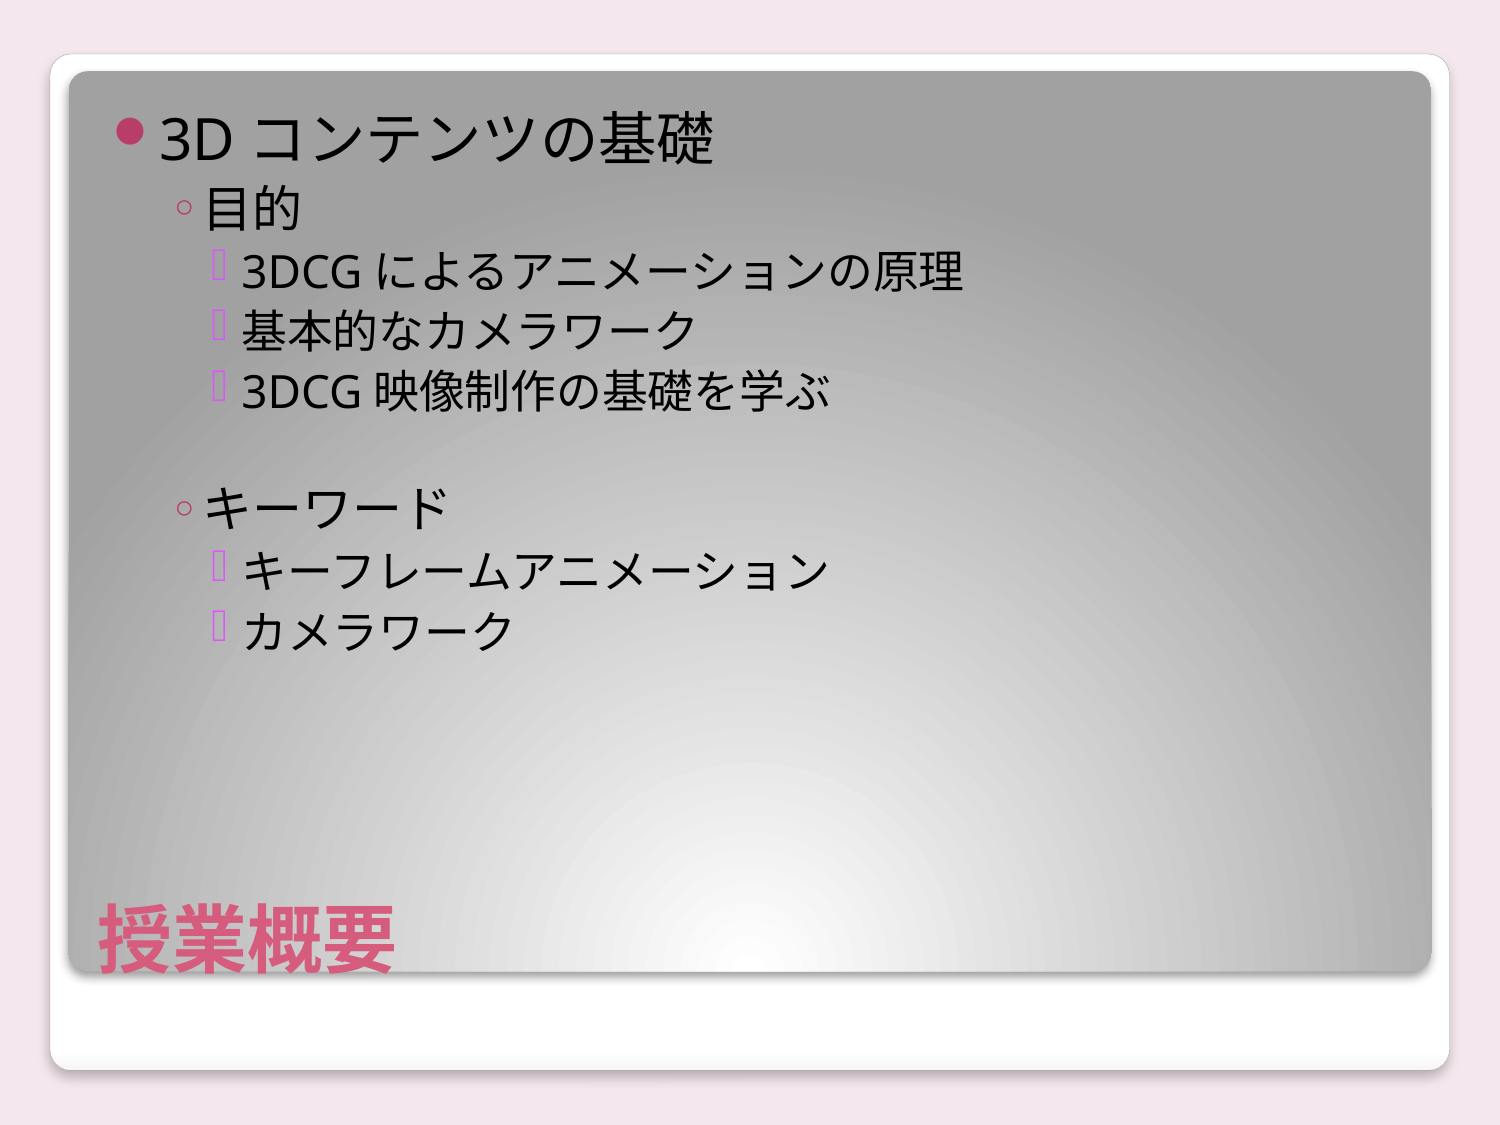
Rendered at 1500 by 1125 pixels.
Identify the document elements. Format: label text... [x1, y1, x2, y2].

list 3Dコンテンツの基礎 目的 3DCGによるアニメーションの原理 基本的なカメラワーク 3DCG映像制作の基礎を学ぶ キーワード キーフレームアニメーション カメラワーク [82, 86, 1425, 774]
title 授業概要 [82, 817, 1425, 990]
